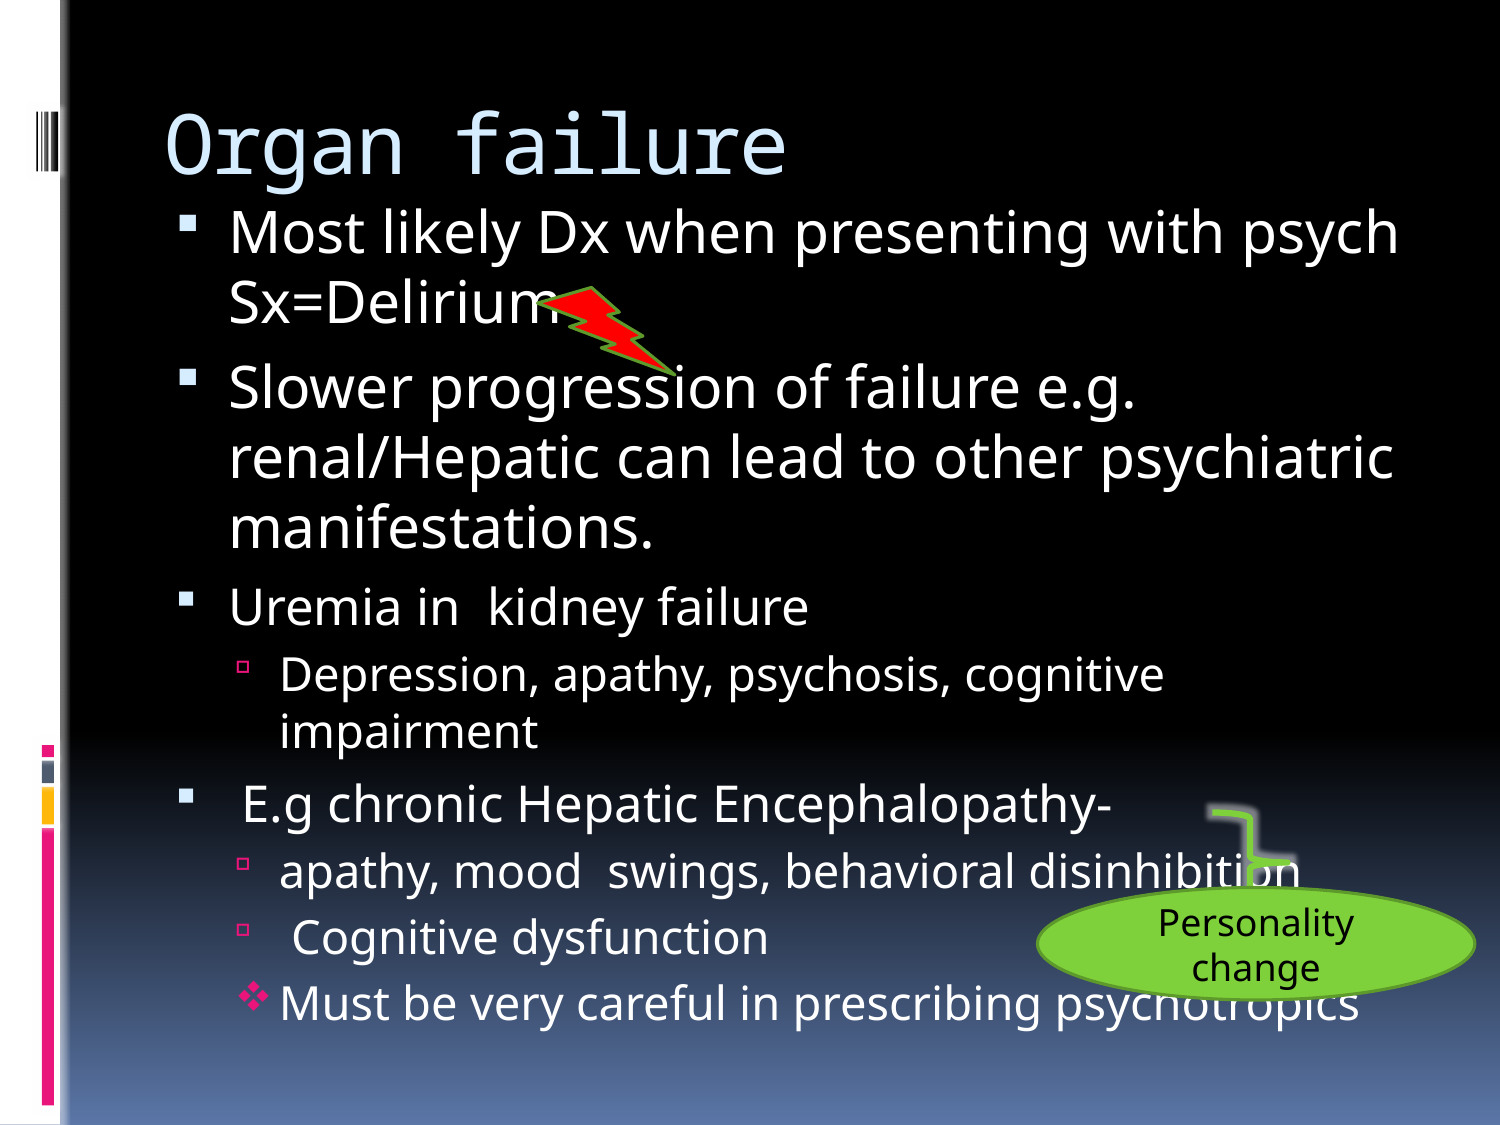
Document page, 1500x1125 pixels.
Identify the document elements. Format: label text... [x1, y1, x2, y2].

text_box [535, 285, 677, 377]
list Most likely Dx when presenting with psych Sx=Delirium Slower progression of failure e.g. renal/Hepatic can lead to other psychiatric manifestations. Uremia in kidney failure Depression, apathy, psychosis, cognitive impairment E.g chronic Hepatic Encephalopathy- apathy, mood swings, behavioral disinhibition Cognitive dysfunction Must be very careful in prescribing psychotropics [150, 187, 1425, 1043]
text_box [1212, 809, 1291, 887]
title Organ failure [150, 83, 1425, 187]
text_box Personality change [1035, 885, 1477, 1002]
